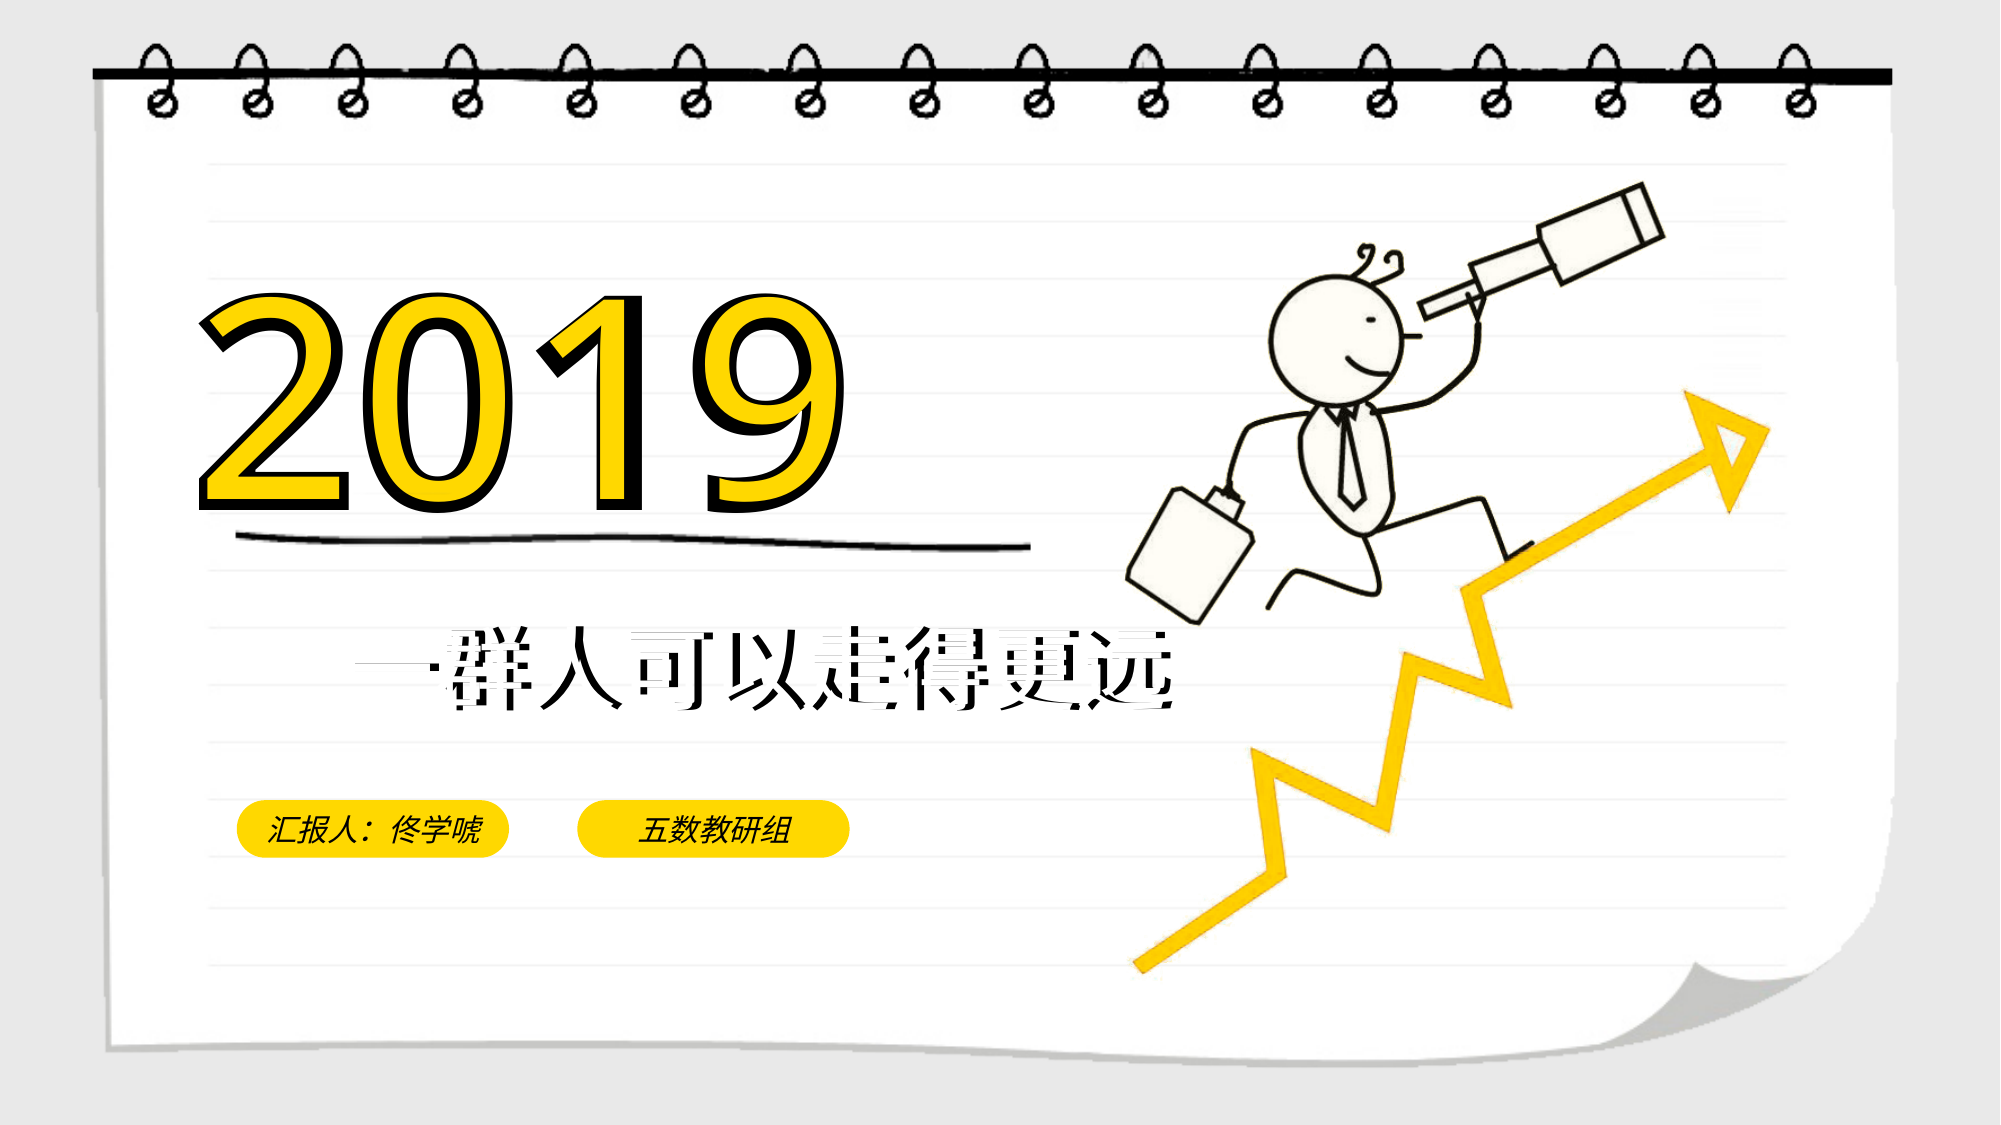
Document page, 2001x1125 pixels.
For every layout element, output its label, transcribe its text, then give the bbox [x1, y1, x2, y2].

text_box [192, 203, 580, 582]
text_box 五数教研组 [576, 814, 580, 844]
text_box 五数教研组 [686, 799, 851, 859]
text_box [327, 604, 580, 731]
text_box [686, 203, 854, 582]
text_box 汇报人：佟学唬 [235, 799, 511, 859]
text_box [686, 604, 1217, 731]
picture [49, 17, 1935, 1106]
